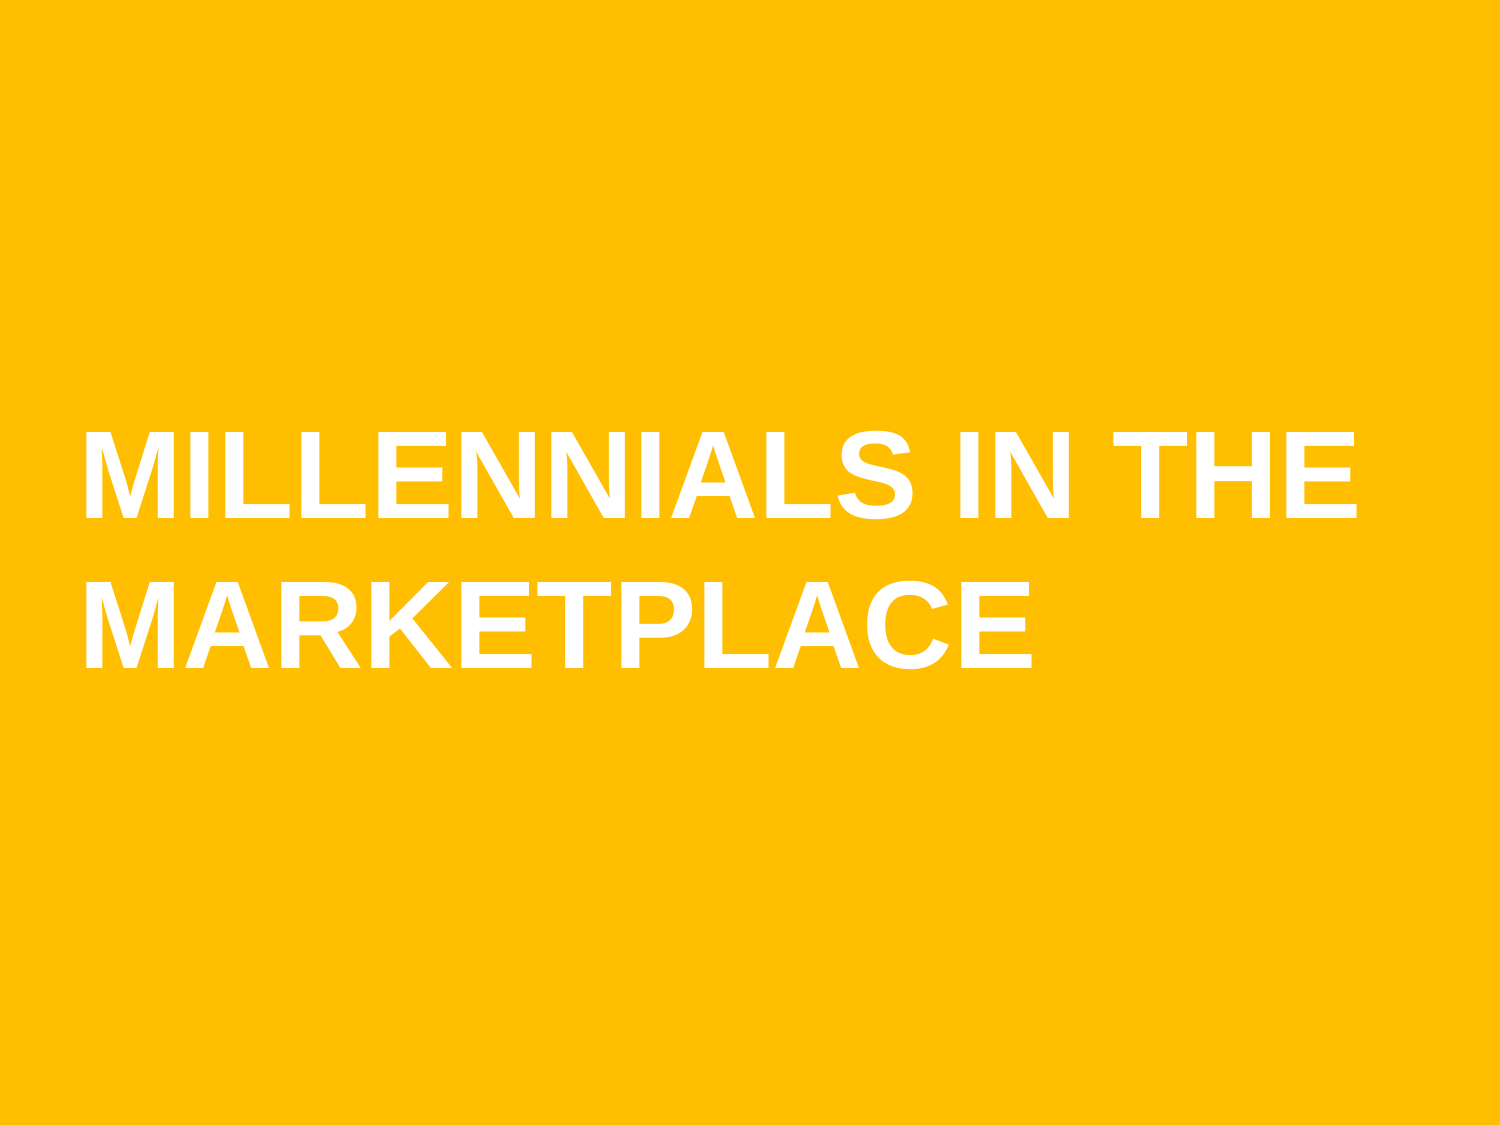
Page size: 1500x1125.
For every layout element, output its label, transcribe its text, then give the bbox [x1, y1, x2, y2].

title Millennials in the Marketplace [63, 222, 1445, 864]
